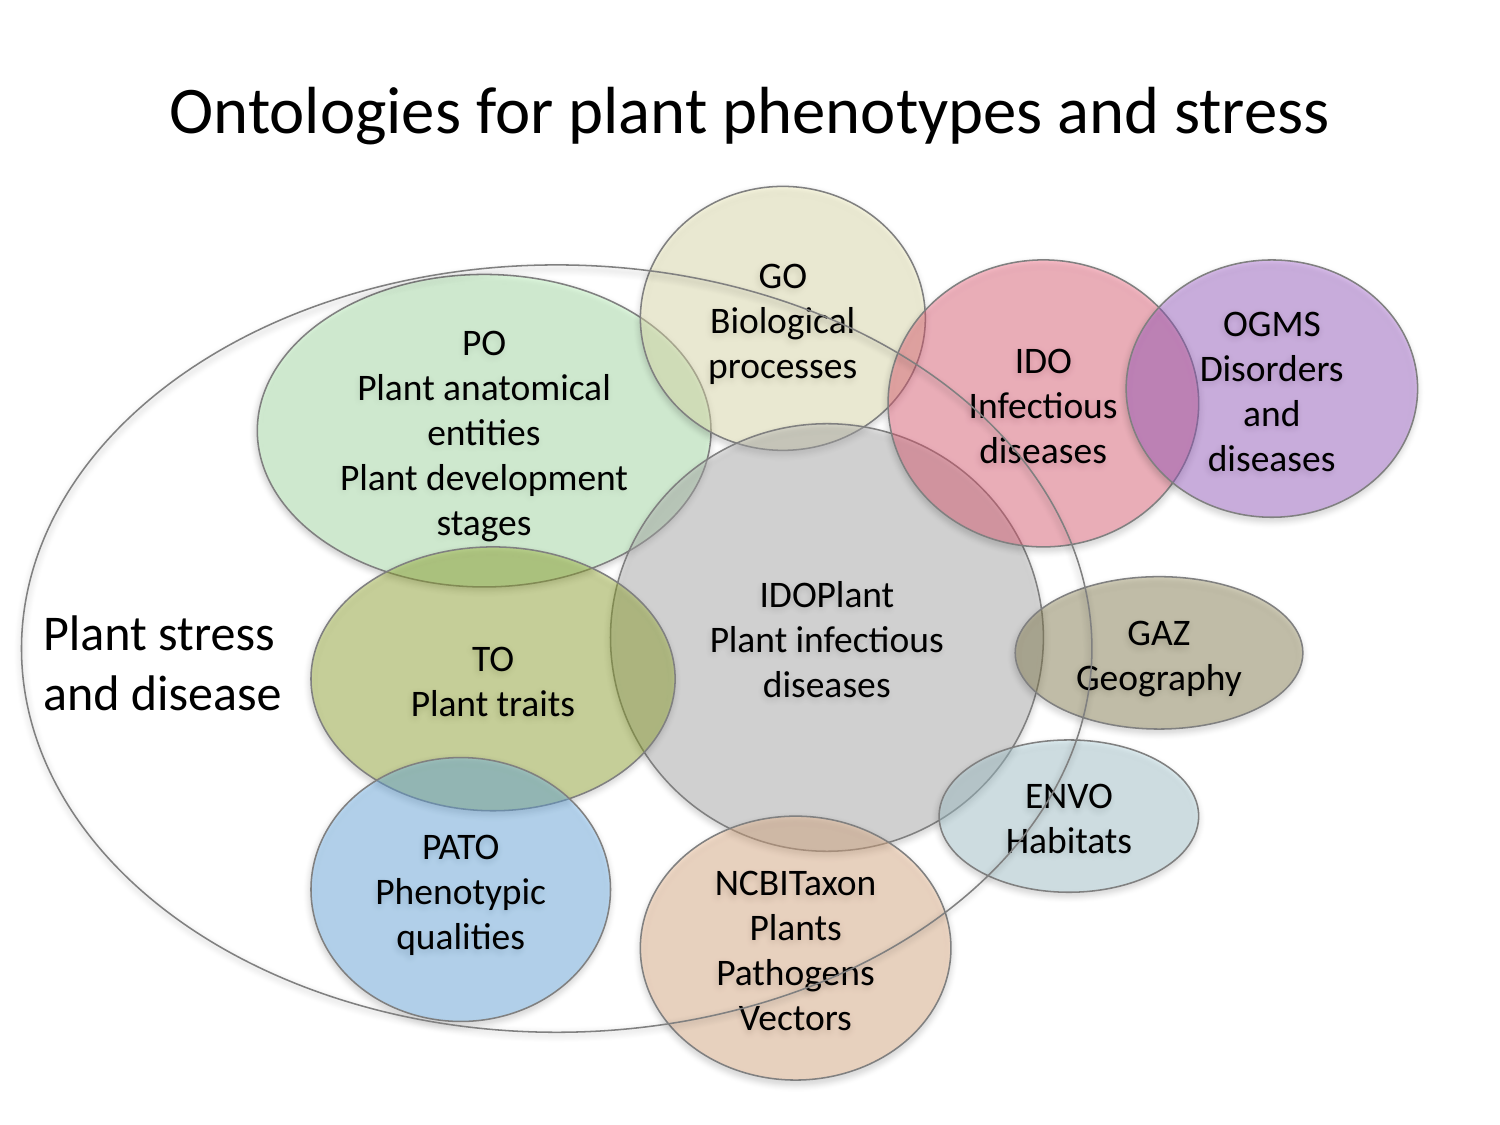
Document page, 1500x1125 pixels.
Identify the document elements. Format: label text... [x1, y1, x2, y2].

title Ontologies for plant phenotypes and stress [75, 27, 1425, 187]
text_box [256, 186, 1418, 1081]
text_box [32, 728, 251, 965]
text_box [20, 332, 251, 712]
text_box Plant stress and disease [28, 592, 251, 728]
